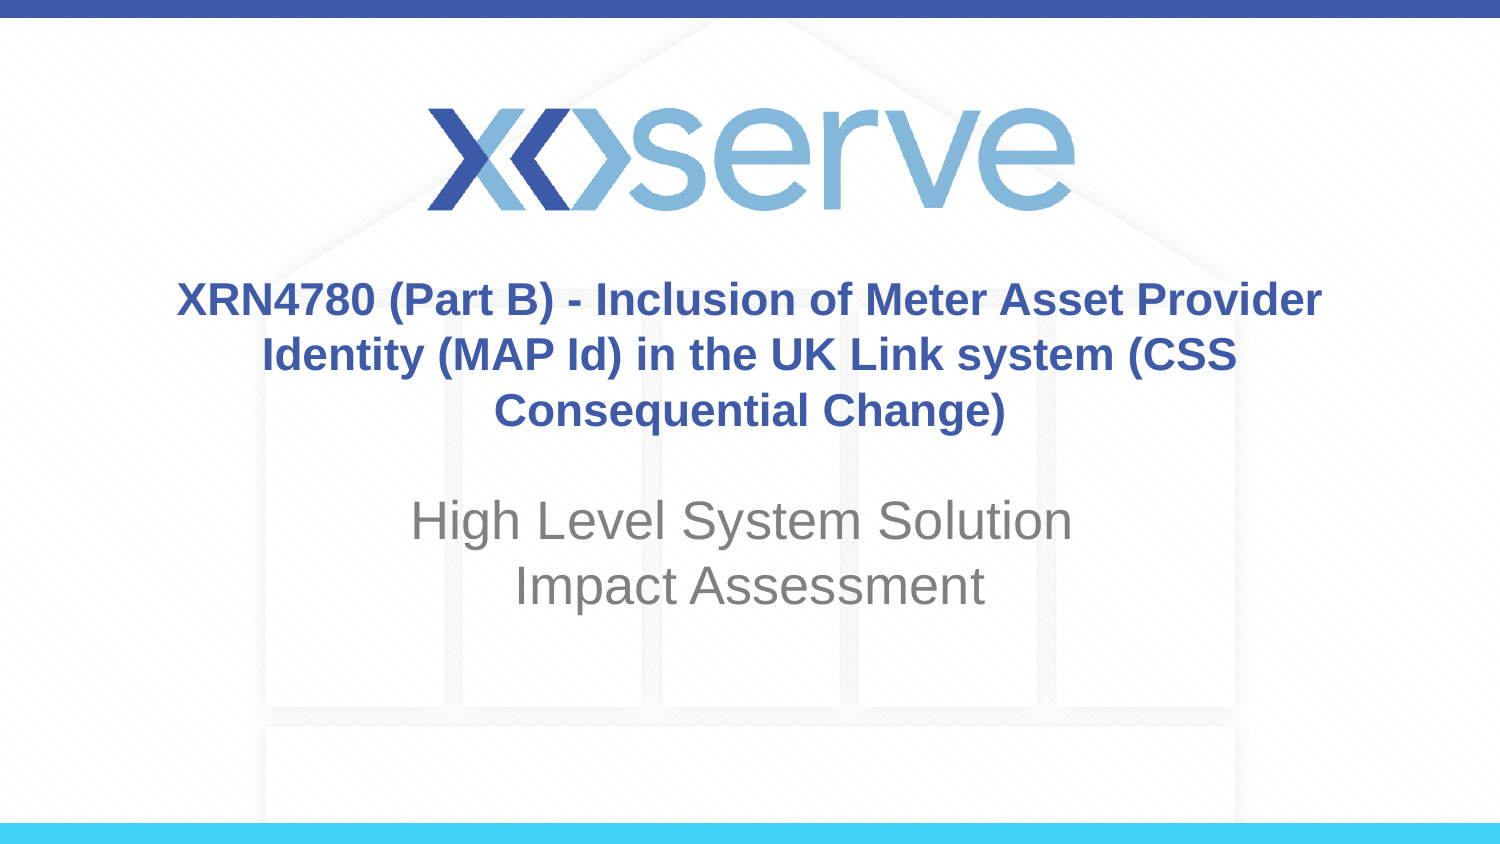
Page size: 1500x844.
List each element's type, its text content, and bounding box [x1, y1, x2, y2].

subtitle High Level System Solution Impact Assessment [225, 478, 1275, 694]
title XRN4780 (Part B) - Inclusion of Meter Asset Provider Identity (MAP Id) in the UK Link system (CSS Consequential Change) [112, 262, 1388, 443]
picture [0, 0, 1500, 844]
